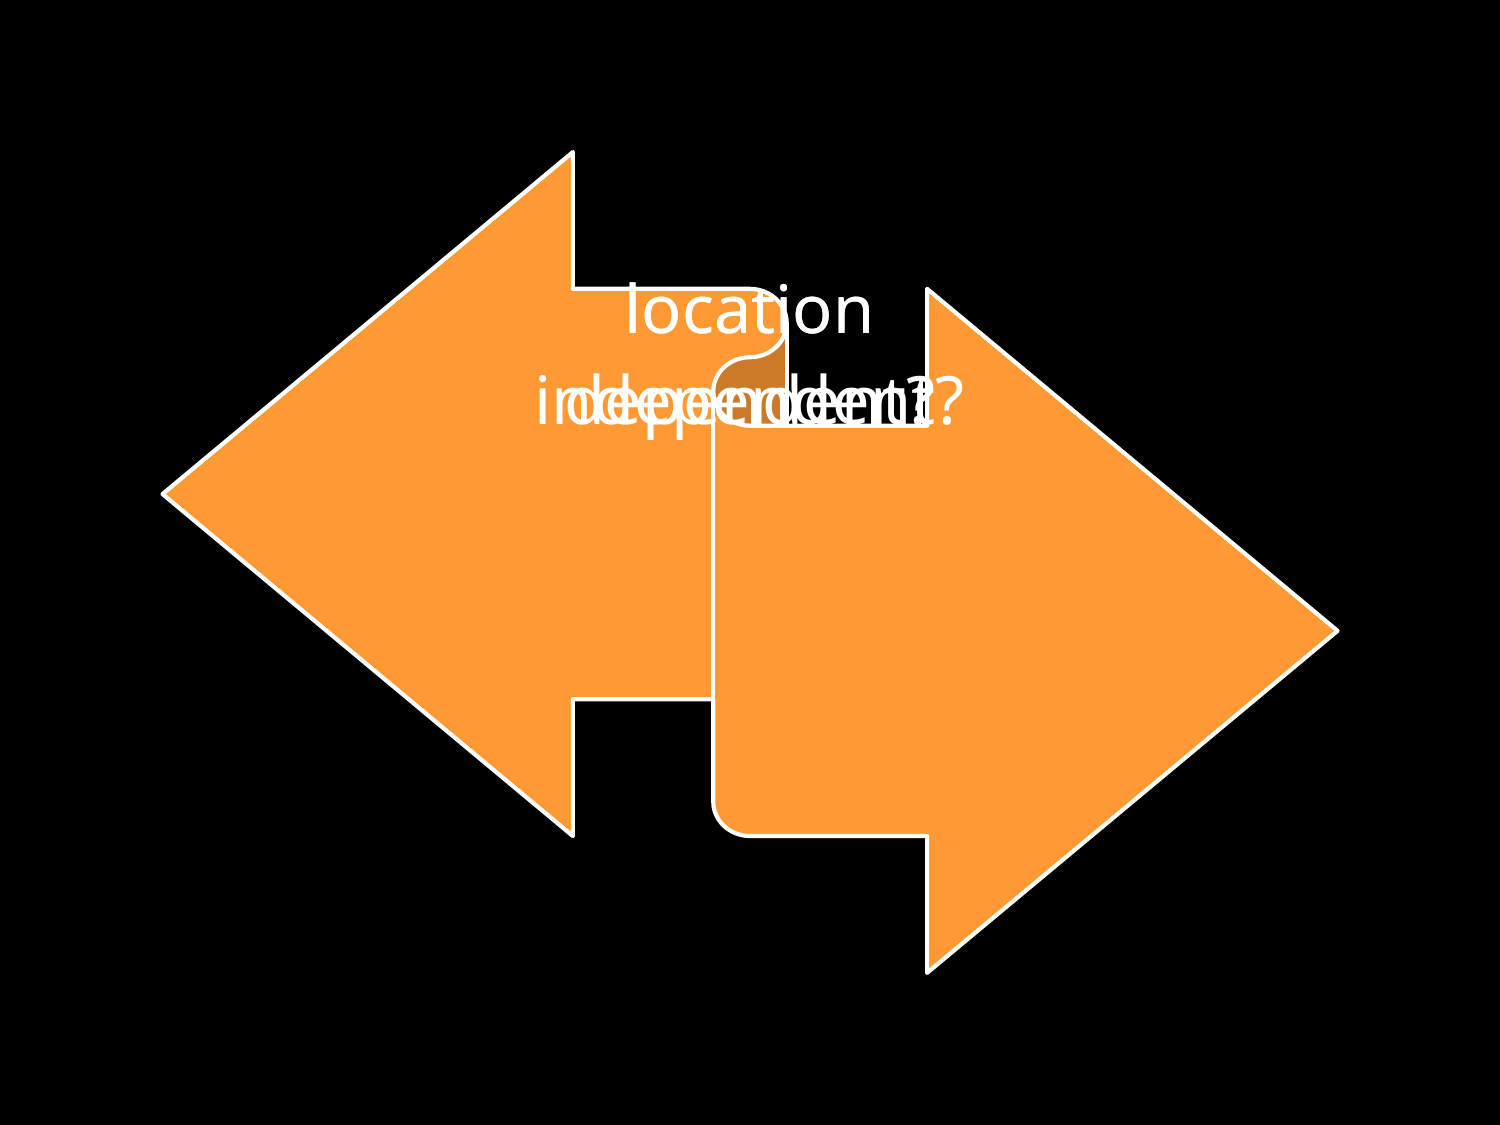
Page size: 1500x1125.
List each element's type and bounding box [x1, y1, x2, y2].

text_box [162, 151, 1338, 974]
